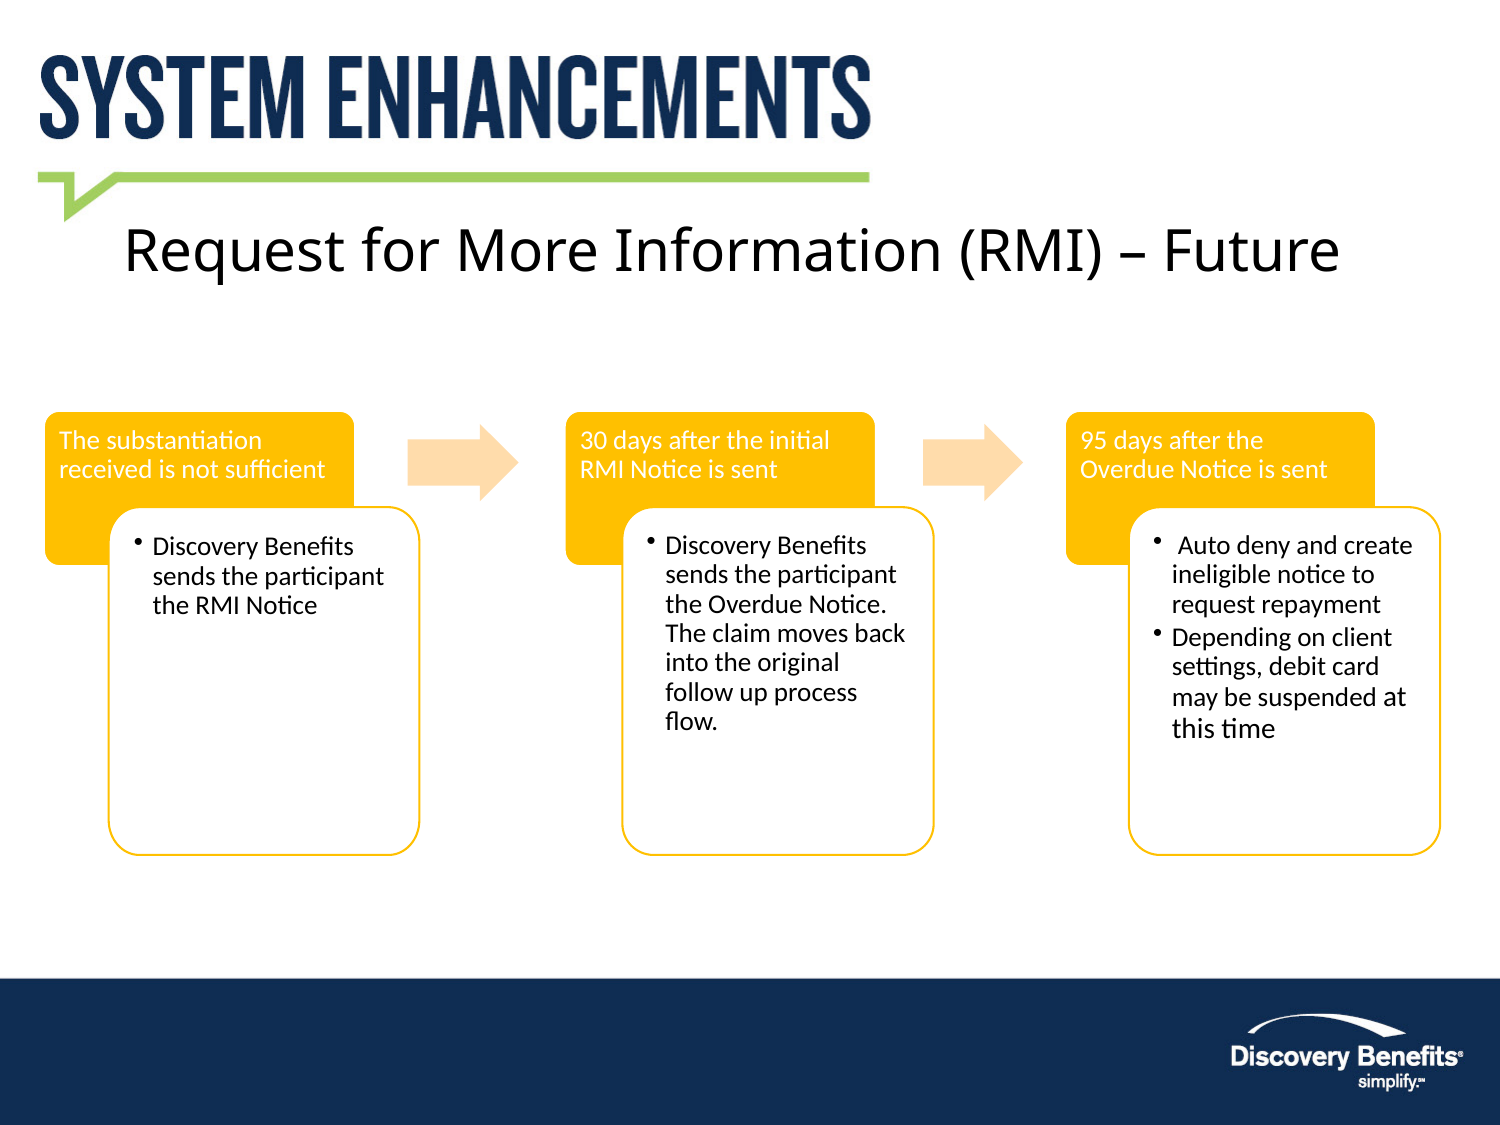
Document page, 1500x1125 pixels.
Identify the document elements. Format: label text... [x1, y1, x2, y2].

text_box Request for More Information (RMI) – Future [108, 205, 1409, 318]
picture [0, 0, 1500, 1125]
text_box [43, 410, 1441, 855]
